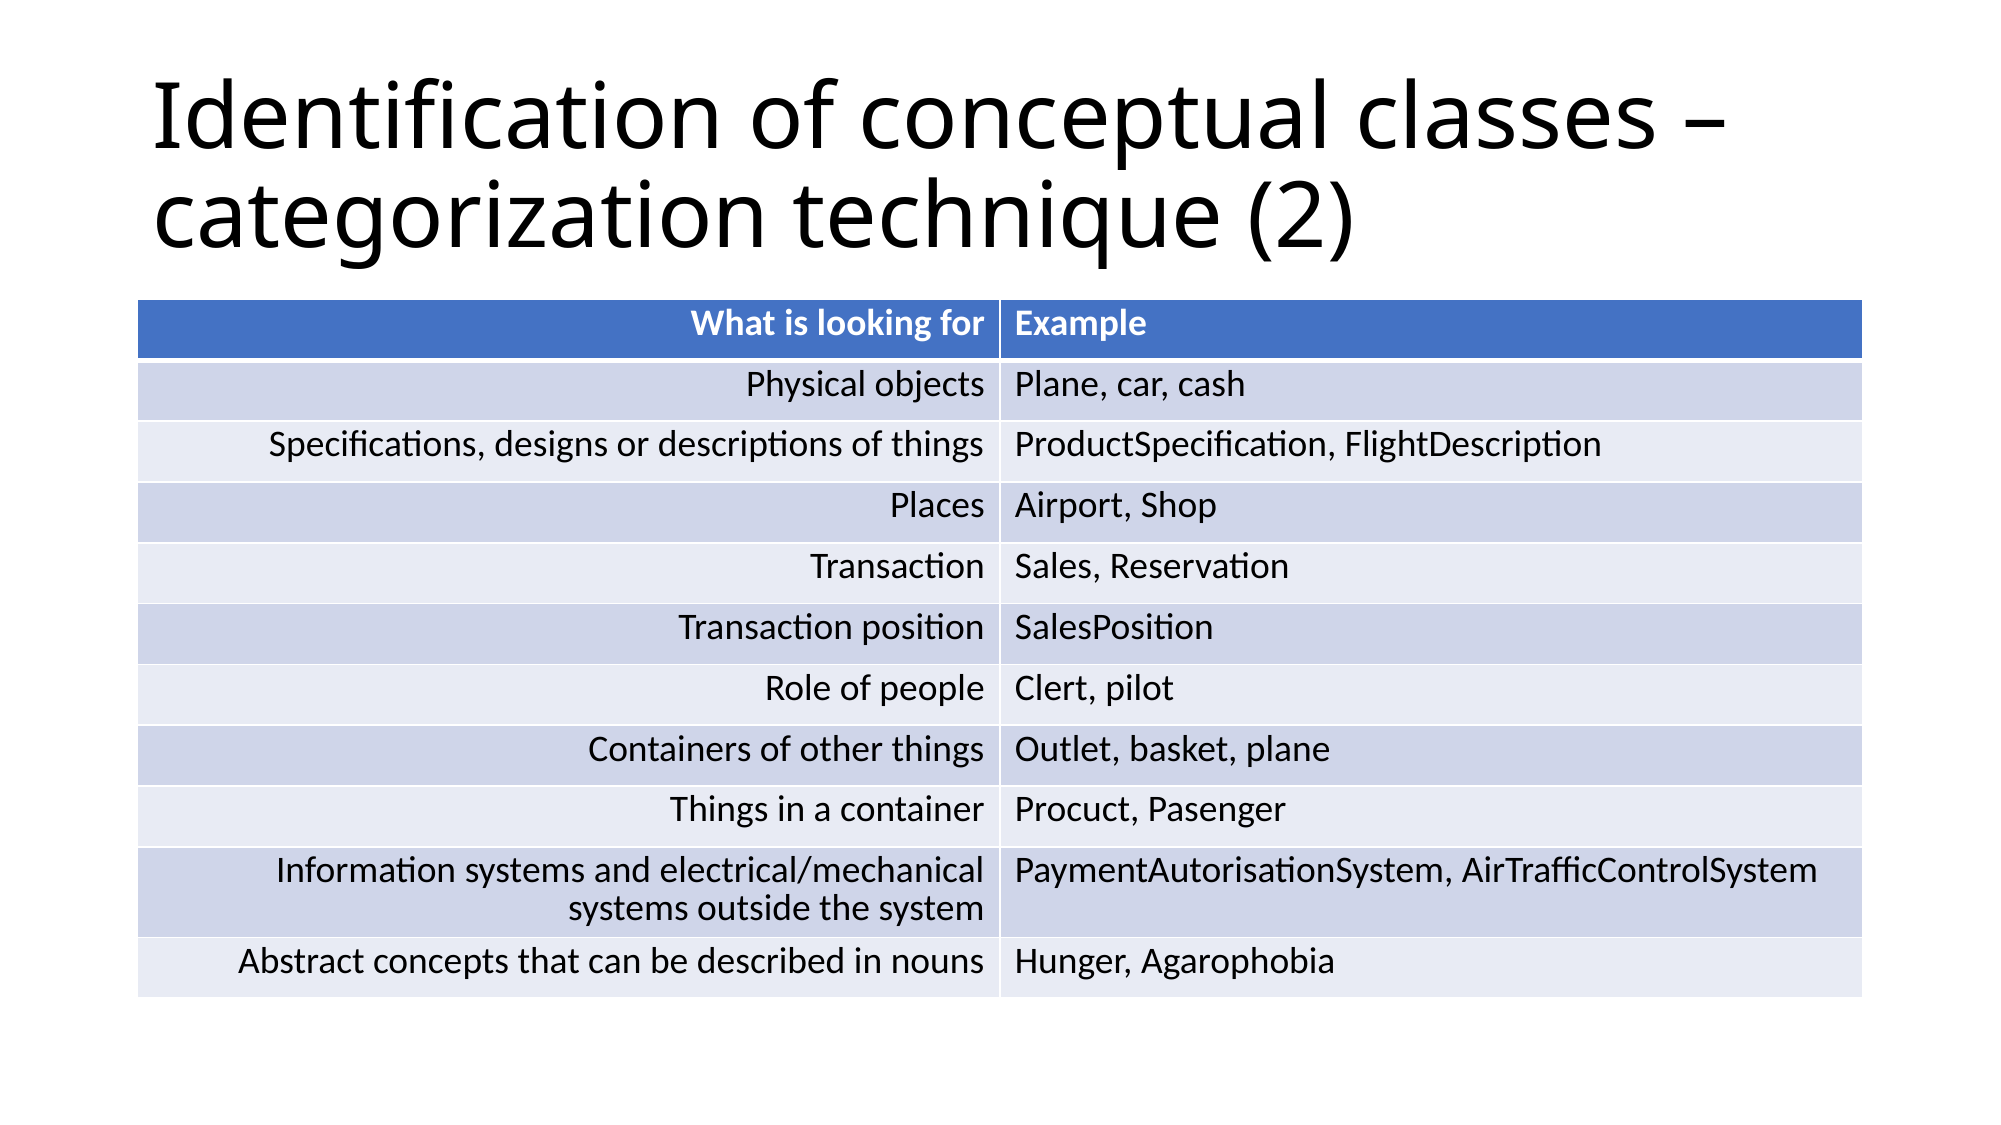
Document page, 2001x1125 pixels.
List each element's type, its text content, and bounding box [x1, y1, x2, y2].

table_cell Abstract concepts that can be described in nouns [138, 938, 999, 997]
table_cell Clert, pilot [1001, 665, 1862, 724]
table_header Example [1001, 300, 1862, 358]
table_cell Things in a container [138, 787, 999, 846]
table_cell Transaction [138, 544, 999, 603]
table_cell Plane, car, cash [1001, 363, 1862, 420]
table_cell PaymentAutorisationSystem, AirTrafficControlSystem [1001, 848, 1862, 937]
table_cell Outlet, basket, plane [1001, 726, 1862, 785]
table_cell Hunger, Agarophobia [1001, 938, 1862, 997]
table_cell Airport, Shop [1001, 483, 1862, 542]
table_cell Transaction position [138, 604, 999, 664]
table_cell Procuct, Pasenger [1001, 787, 1862, 846]
table_cell Containers of other things [138, 726, 999, 785]
title Identification of conceptual classes – categorization technique (2) [137, 59, 1863, 278]
table_cell Places [138, 483, 999, 542]
table_cell ProductSpecification, FlightDescription [1001, 422, 1862, 481]
table_cell Specifications, designs or descriptions of things [138, 422, 999, 481]
table_cell Physical objects [138, 363, 999, 420]
table_cell Role of people [138, 665, 999, 724]
table_header What is looking for [138, 300, 999, 358]
table_cell SalesPosition [1001, 604, 1862, 664]
table_cell Information systems and electrical/mechanical systems outside the system [138, 848, 999, 937]
table_cell Sales, Reservation [1001, 544, 1862, 603]
